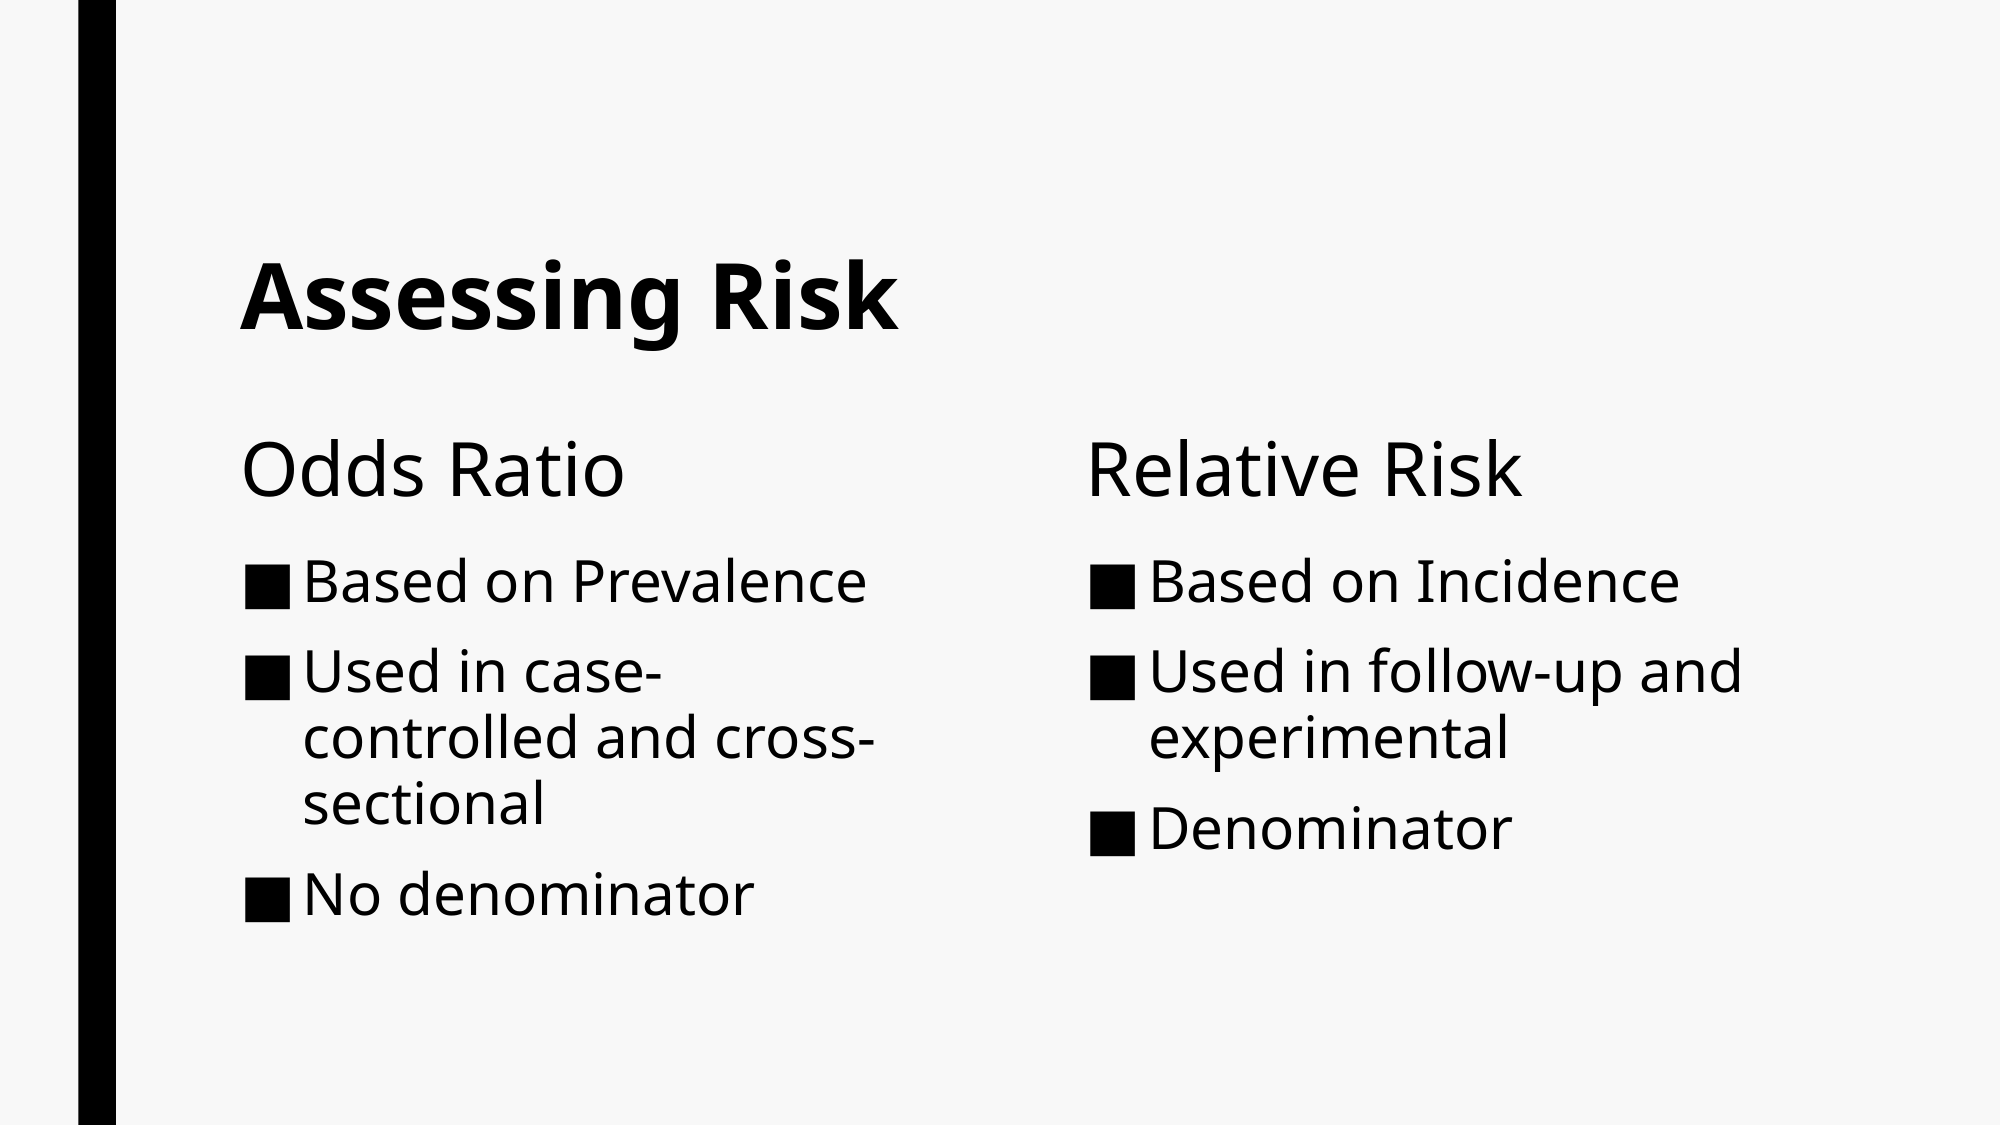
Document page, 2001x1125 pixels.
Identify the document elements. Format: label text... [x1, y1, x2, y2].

list Based on Incidence Used in follow-up and experimental Denominator [1070, 542, 1800, 963]
list Odds Ratio [225, 383, 954, 520]
list Based on Prevalence Used in case-controlled and cross-sectional No denominator [225, 542, 954, 963]
title Assessing Risk [225, 112, 1800, 357]
list Relative Risk [1070, 383, 1800, 520]
